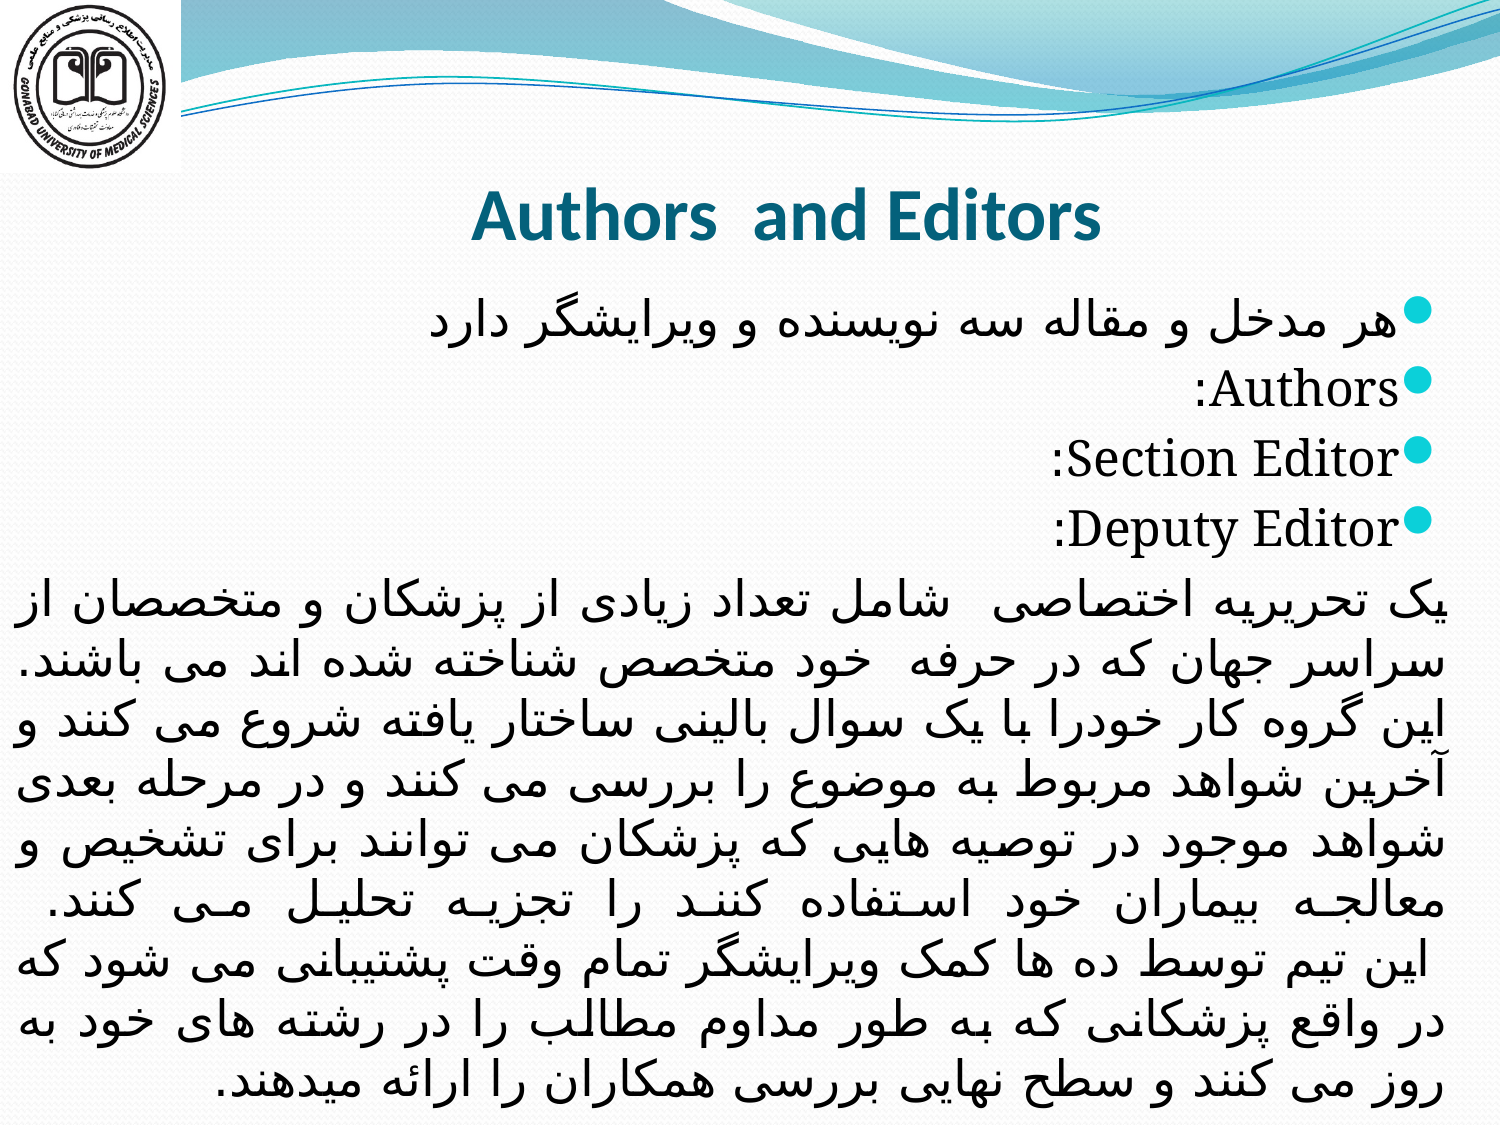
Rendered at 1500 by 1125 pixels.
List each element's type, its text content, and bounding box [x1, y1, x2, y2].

picture [0, 0, 181, 173]
title Authors and Editors [112, 54, 1463, 256]
list هر مدخل و مقاله سه نویسنده و ویرایشگر دارد Authors: Section Editor: Deputy Editor: یک تحریریه اختصاصی شامل تعداد زیادی از پزشکان و متخصصان از سراسر جهان که در حرفه خود متخصص شناخته شده اند می باشند. این گروه کار خودرا با یک سوال بالینی ساختار یافته شروع می کنند و آخرین شواهد مربوط به موضوع را بررسی می کنند و در مرحله بعدی شواهد موجود در توصیه هایی كه پزشكان می توانند برای تشخیص و معالجه بیماران خود استفاده كنند را تجزیه تحلیل می كنند. این تیم توسط ده ها کمک ویرایشگر تمام وقت پشتیبانی می شود که در واقع پزشكانی كه به طور مداوم مطالب را در رشته های خود به روز می كنند و سطح نهایی بررسی همكاران را ارائه میدهند. [0, 278, 1463, 1125]
